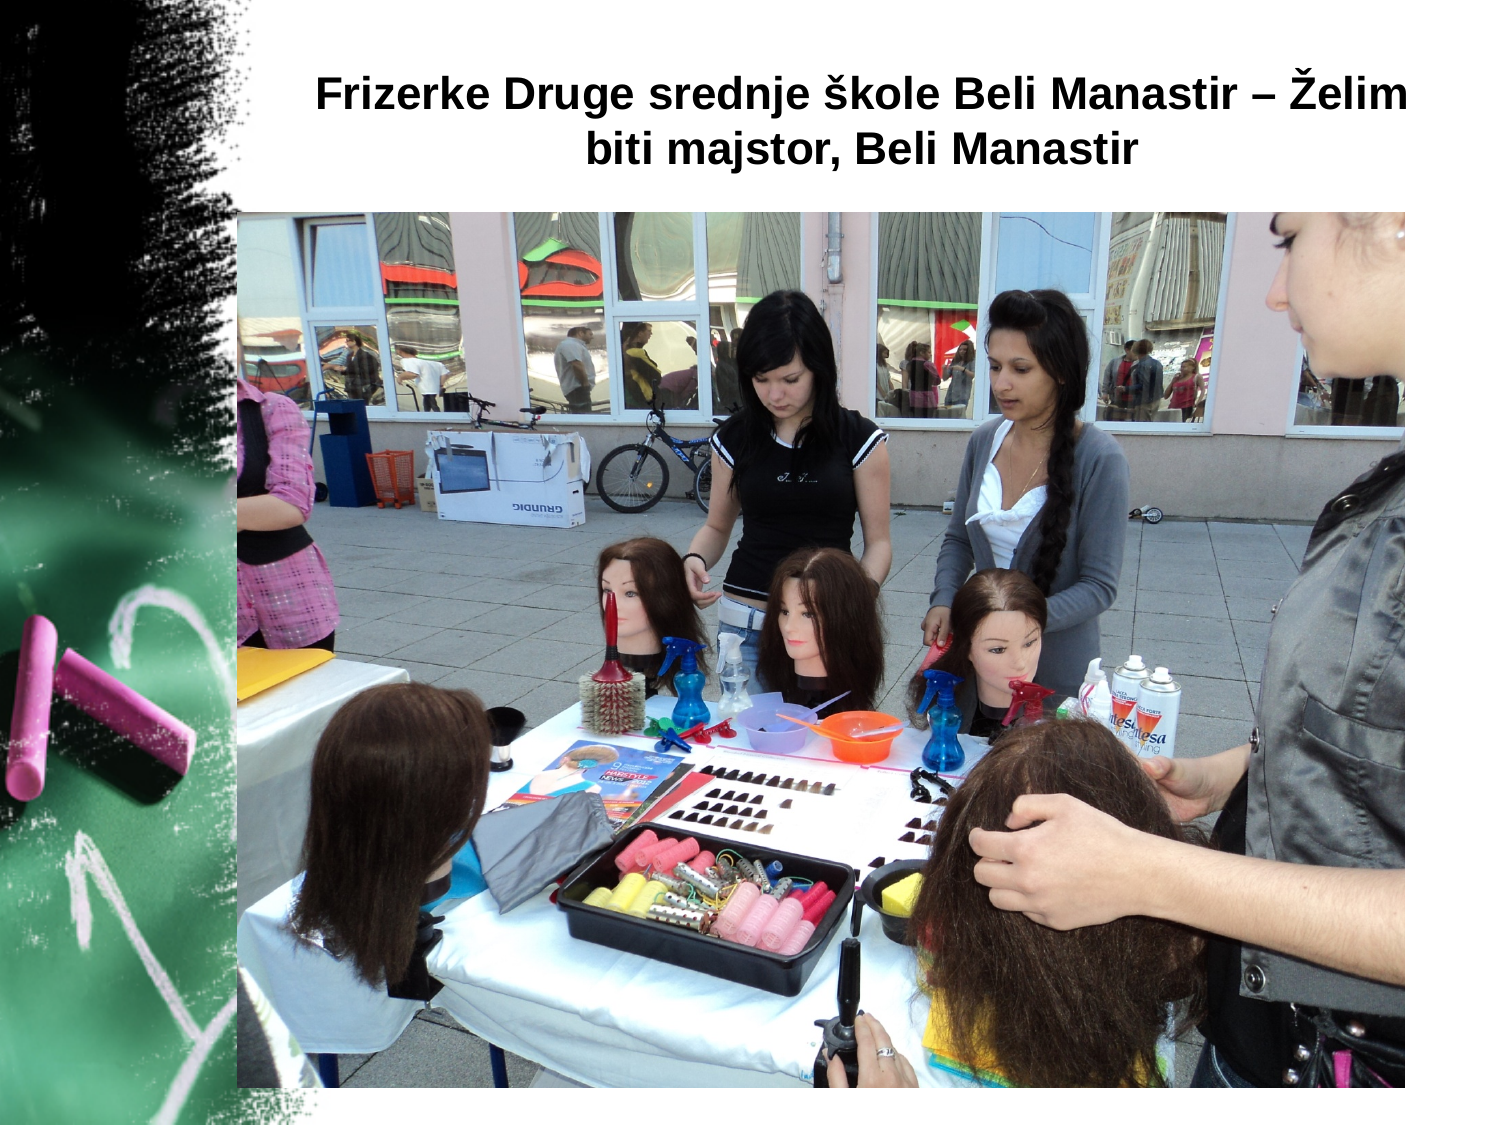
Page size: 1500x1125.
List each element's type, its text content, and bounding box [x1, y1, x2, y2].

picture [0, 0, 1500, 1125]
title Frizerke Druge srednje škole Beli Manastir – Želim biti majstor, Beli Manastir [287, 49, 1438, 188]
